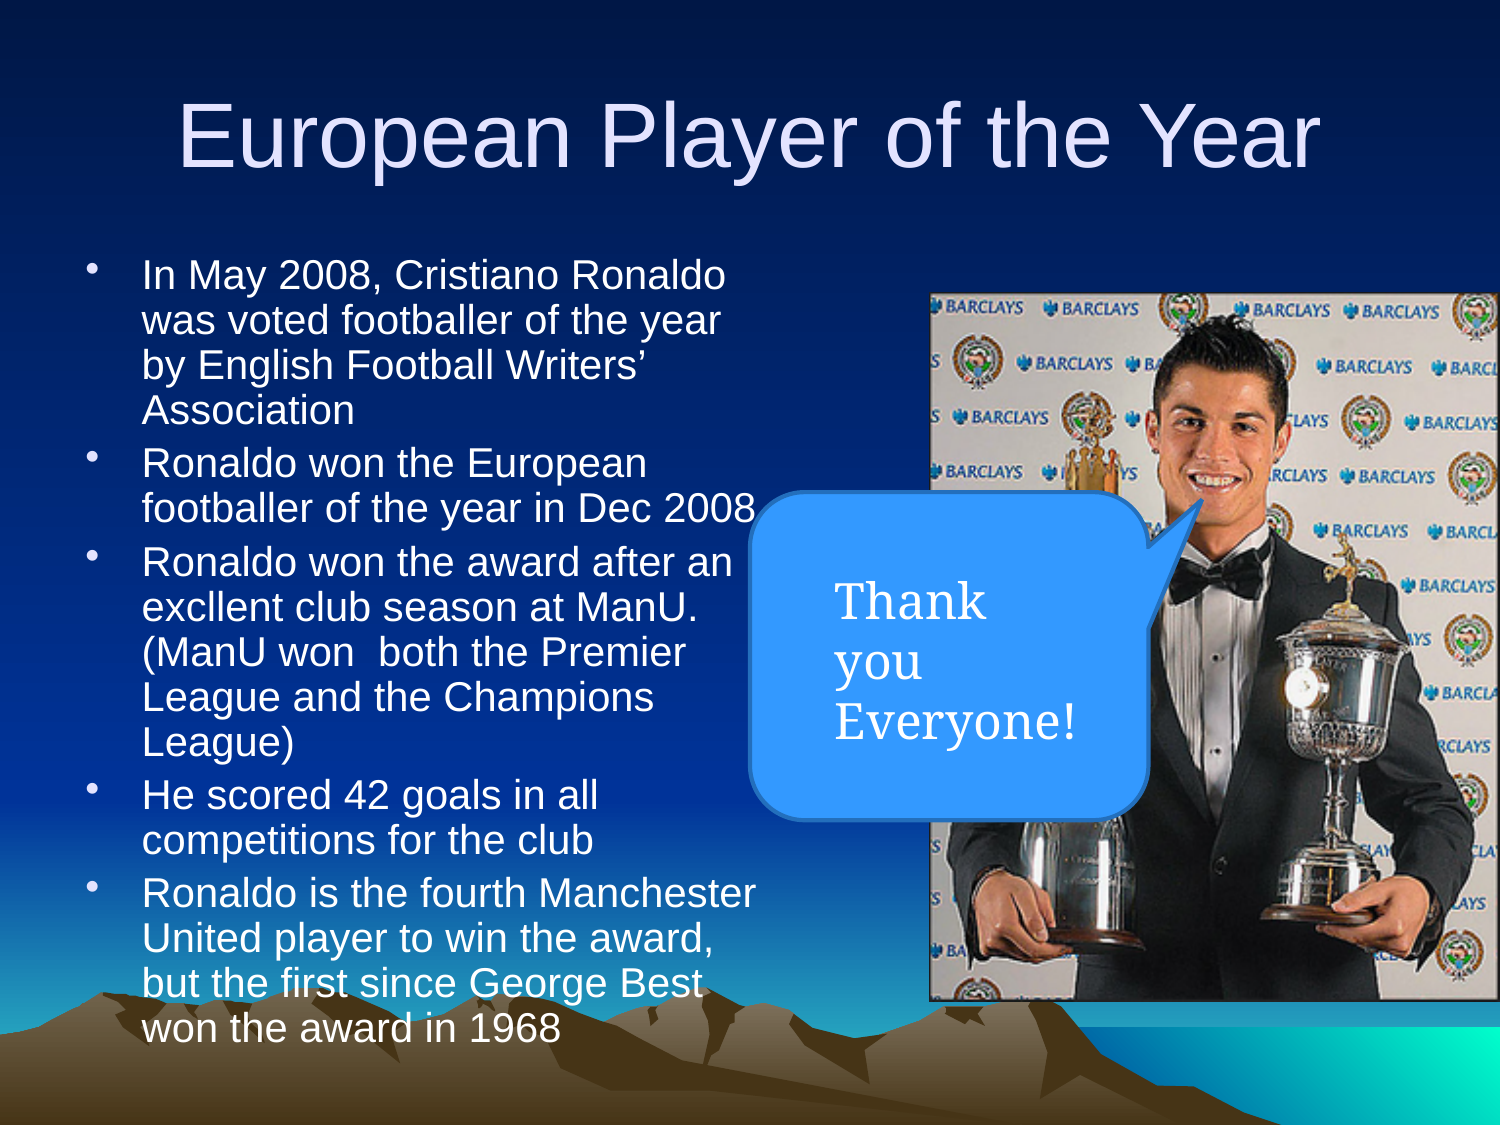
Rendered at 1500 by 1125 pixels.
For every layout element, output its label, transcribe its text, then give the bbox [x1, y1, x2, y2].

text_box Thank you Everyone! [820, 562, 924, 758]
text_box [750, 492, 924, 821]
picture [929, 292, 1500, 1002]
title European Player of the Year [74, 37, 1426, 226]
list In May 2008, Cristiano Ronaldo was voted footballer of the year by English Football Writers’ Association Ronaldo won the European footballer of the year in Dec 2008 Ronaldo won the award after an excllent club season at ManU. (ManU won both the Premier League and the Champions League) He scored 42 goals in all competitions for the club Ronaldo is the fourth Manchester United player to win the award, but the first since George Best won the award in 1968 [70, 246, 781, 1026]
